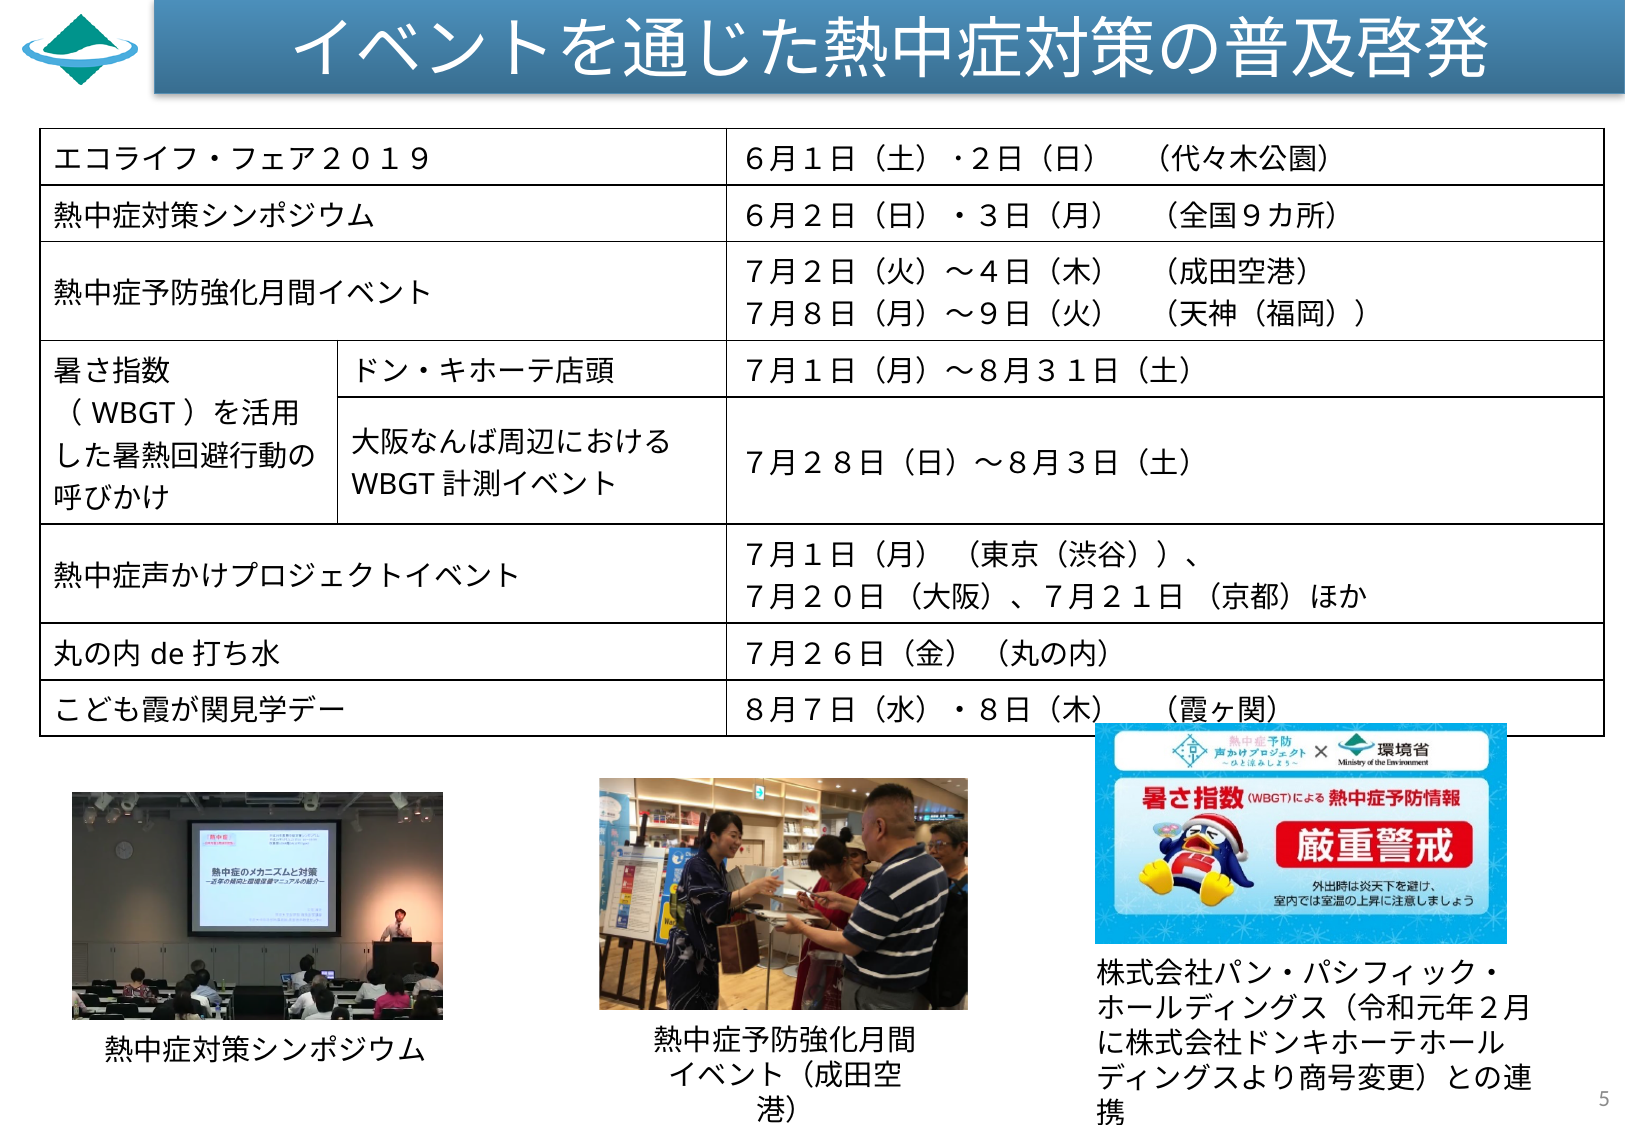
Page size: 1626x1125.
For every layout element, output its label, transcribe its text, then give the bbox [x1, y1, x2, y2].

picture [1310, 933, 1320, 941]
table_cell ７月１日（月）～８月３１日（土） [727, 341, 1603, 396]
picture [599, 778, 972, 1010]
table_header エコライフ・フェア２０１９ [41, 129, 726, 184]
picture [1392, 937, 1398, 944]
text_box 株式会社パン・パシフィック・ホールディングス（令和元年２月に株式会社ドンキホーテホールディングスより商号変更）との連携 [1081, 947, 1558, 1125]
table_cell 暑さ指数（WBGT）を活用した暑熱回避行動の呼びかけ [41, 341, 337, 523]
table_cell 大阪なんば周辺におけるWBGT計測イベント [338, 398, 726, 523]
table_cell ７月２６日（金） （丸の内） [727, 624, 1603, 679]
table_cell ７月２日（火）～４日（木） （成田空港） ７月８日（月）～９日（火） （天神（福岡）） [727, 242, 1603, 340]
table_cell ８月７日（水）・８日（木） （霞ヶ関） [727, 681, 1603, 735]
table_cell 熱中症声かけプロジェクトイベント [41, 525, 726, 622]
picture [1111, 723, 1497, 920]
picture [22, 14, 138, 85]
table_header ６月１日（土） ･２日（日） （代々木公園） [727, 129, 1603, 184]
text_box 熱中症予防強化月間イベント（成田空港） [630, 1014, 941, 1125]
table_cell 熱中症対策シンポジウム [41, 186, 726, 241]
table_cell 丸の内de打ち水 [41, 624, 726, 679]
picture [72, 792, 443, 1020]
slide_number 5 [1558, 1069, 1625, 1125]
table_cell こども霞が関見学デー [41, 681, 726, 735]
table_cell 熱中症予防強化月間イベント [41, 242, 726, 340]
table_cell ６月２日（日）・３日（月） （全国９カ所） [727, 186, 1603, 241]
text_box 熱中症対策シンポジウム [80, 1023, 451, 1074]
table_cell ドン・キホーテ店頭 [338, 341, 726, 396]
table_cell ７月１日（月） （東京（渋谷））、 ７月２０日 （大阪）、７月２１日 （京都）ほか [727, 525, 1603, 622]
text_box イベントを通じた熱中症対策の普及啓発 [154, 0, 1625, 94]
table_cell ７月２８日（日）～８月３日（土） [727, 398, 1603, 523]
